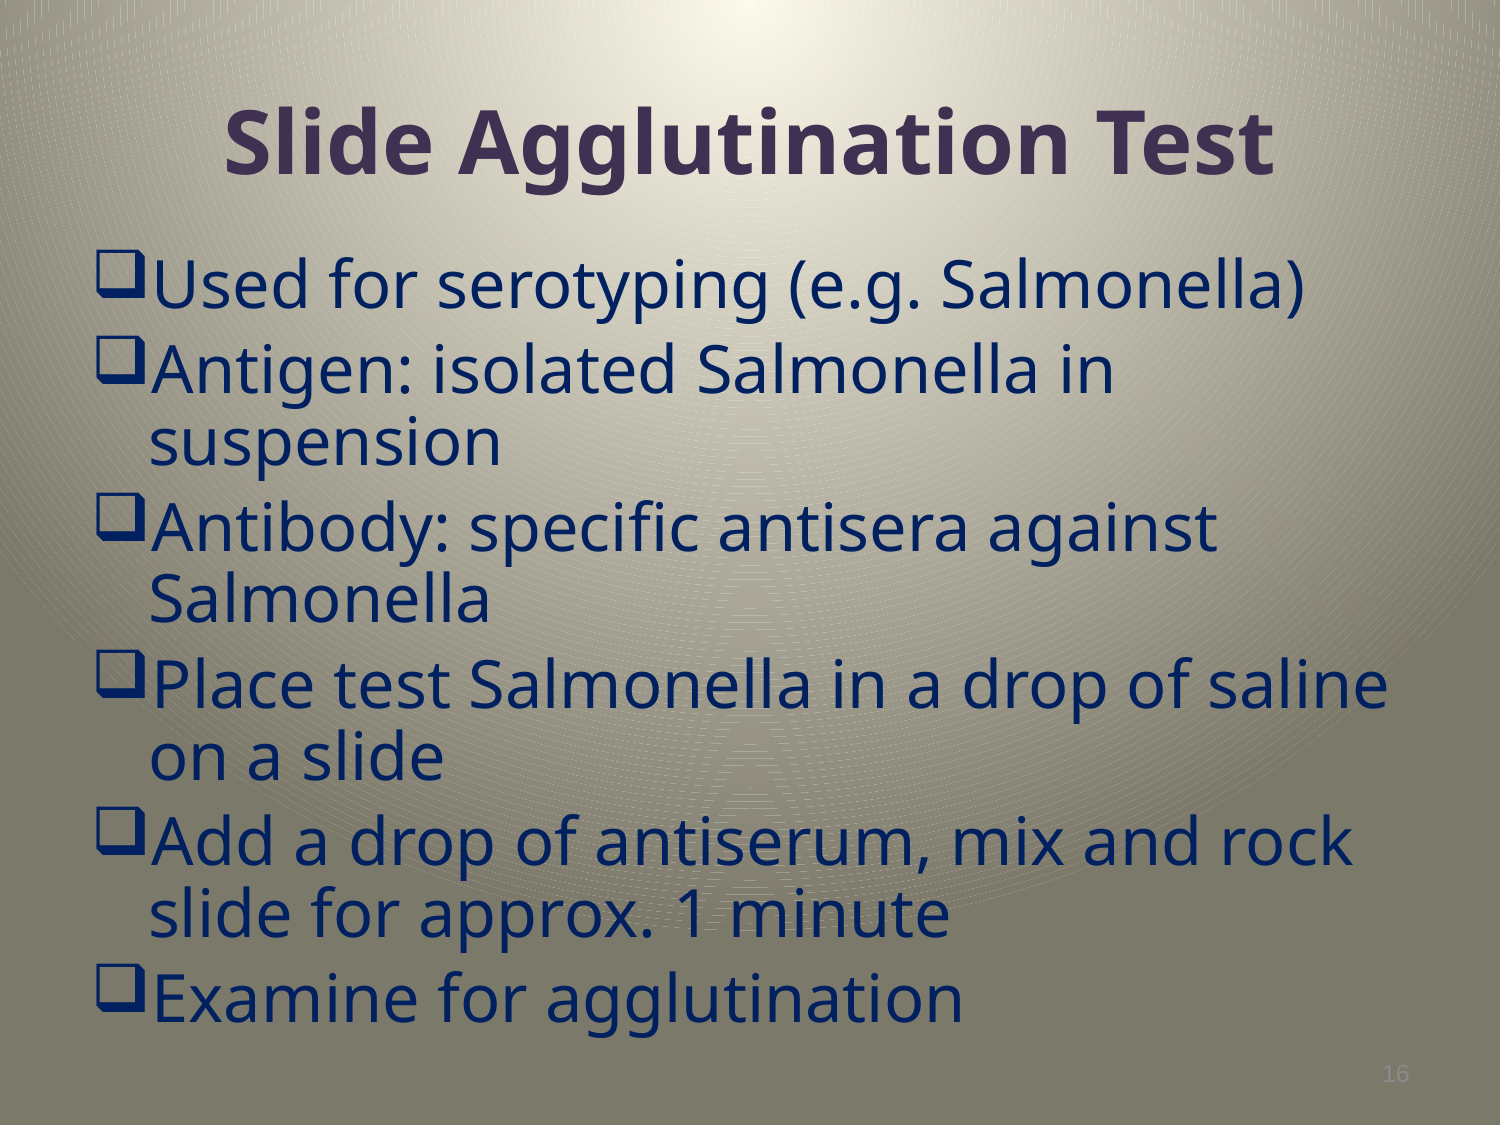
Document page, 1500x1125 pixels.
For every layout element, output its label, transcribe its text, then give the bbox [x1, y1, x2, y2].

title Slide Agglutination Test [75, 45, 1425, 233]
slide_number 16 [1074, 1042, 1425, 1103]
list Used for serotyping (e.g. Salmonella) Antigen: isolated Salmonella in suspension Antibody: specific antisera against Salmonella Place test Salmonella in a drop of saline on a slide Add a drop of antiserum, mix and rock slide for approx. 1 minute Examine for agglutination [76, 243, 1427, 986]
